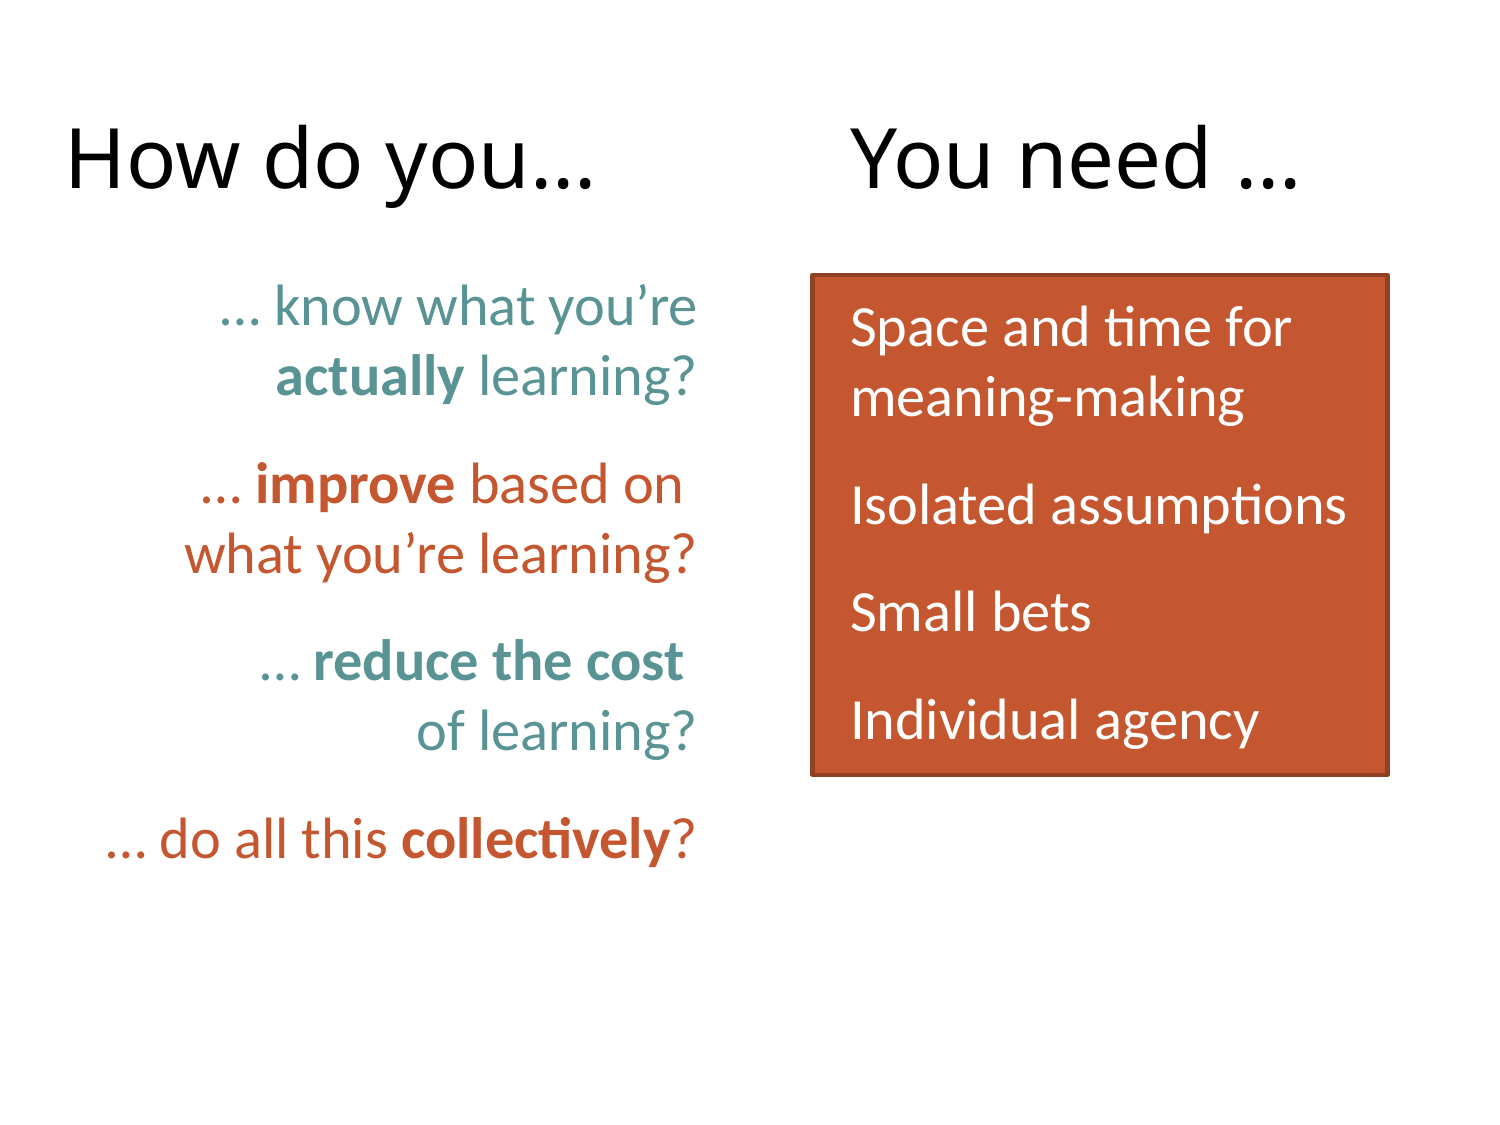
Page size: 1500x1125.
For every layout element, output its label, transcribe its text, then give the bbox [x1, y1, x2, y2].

text_box How do you... … know what you’re actually learning? … improve based on what you’re learning? … reduce the cost of learning? … do all this collectively? [49, 97, 713, 878]
text_box You need ... Space and time for meaning-making Isolated assumptions Small bets Individual agency [835, 97, 1423, 759]
text_box [810, 273, 1390, 777]
